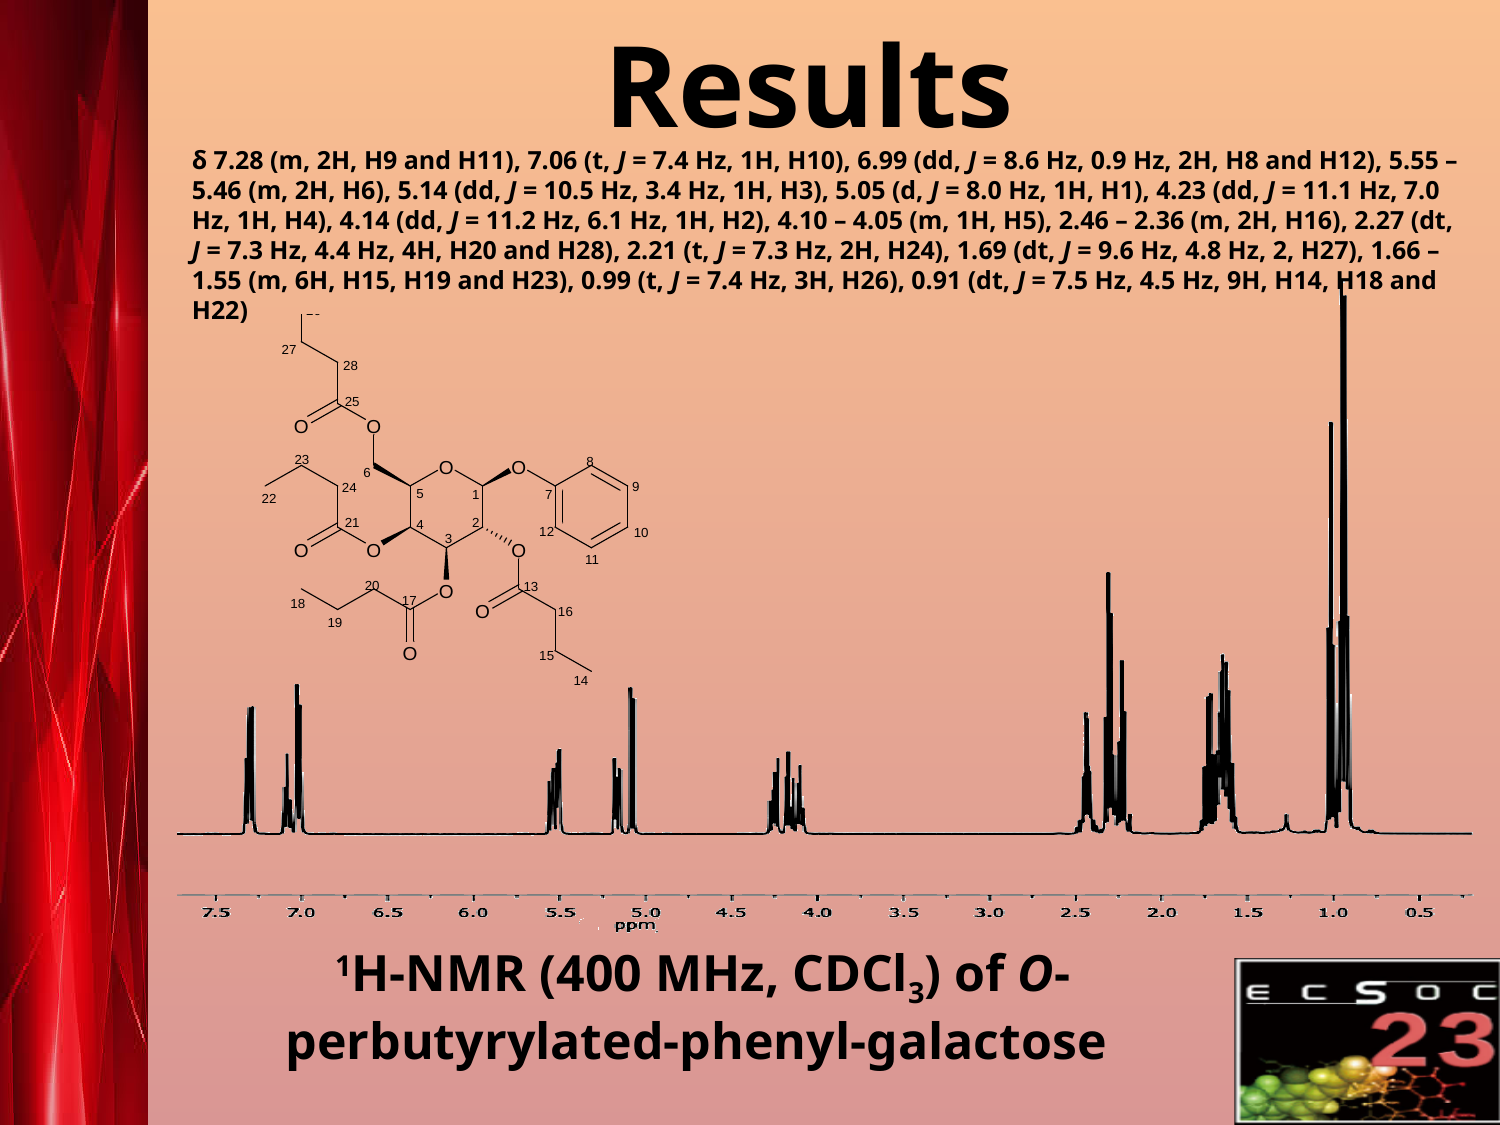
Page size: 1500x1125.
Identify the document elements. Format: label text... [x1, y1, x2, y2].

picture [0, 0, 148, 1125]
picture [1233, 958, 1500, 1125]
text_box 1H-NMR (400 MHz, CDCl3) of O-perbutyrylated-phenyl-galactose [159, 934, 1247, 1078]
text_box Results [194, 7, 1424, 137]
text_box δ 7.28 (m, 2H, H9 and H11), 7.06 (t, J = 7.4 Hz, 1H, H10), 6.99 (dd, J = 8.6 Hz, 0.9 Hz, 2H, H8 and H12), 5.55 – 5.46 (m, 2H, H6), 5.14 (dd, J = 10.5 Hz, 3.4 Hz, 1H, H3), 5.05 (d, J = 8.0 Hz, 1H, H1), 4.23 (dd, J = 11.1 Hz, 7.0 Hz, 1H, H4), 4.14 (dd, J = 11.2 Hz, 6.1 Hz, 1H, H2), 4.10 – 4.05 (m, 1H, H5), 2.46 – 2.36 (m, 2H, H16), 2.27 (dt, J = 7.3 Hz, 4.4 Hz, 4H, H20 and H28), 2.21 (t, J = 7.3 Hz, 2H, H24), 1.69 (dt, J = 9.6 Hz, 4.8 Hz, 2, H27), 1.66 – 1.55 (m, 6H, H15, H19 and H23), 0.99 (t, J = 7.4 Hz, 3H, H26), 0.91 (dt, J = 7.5 Hz, 4.5 Hz, 9H, H14, H18 and H22) [177, 137, 1483, 262]
picture [176, 262, 1483, 941]
